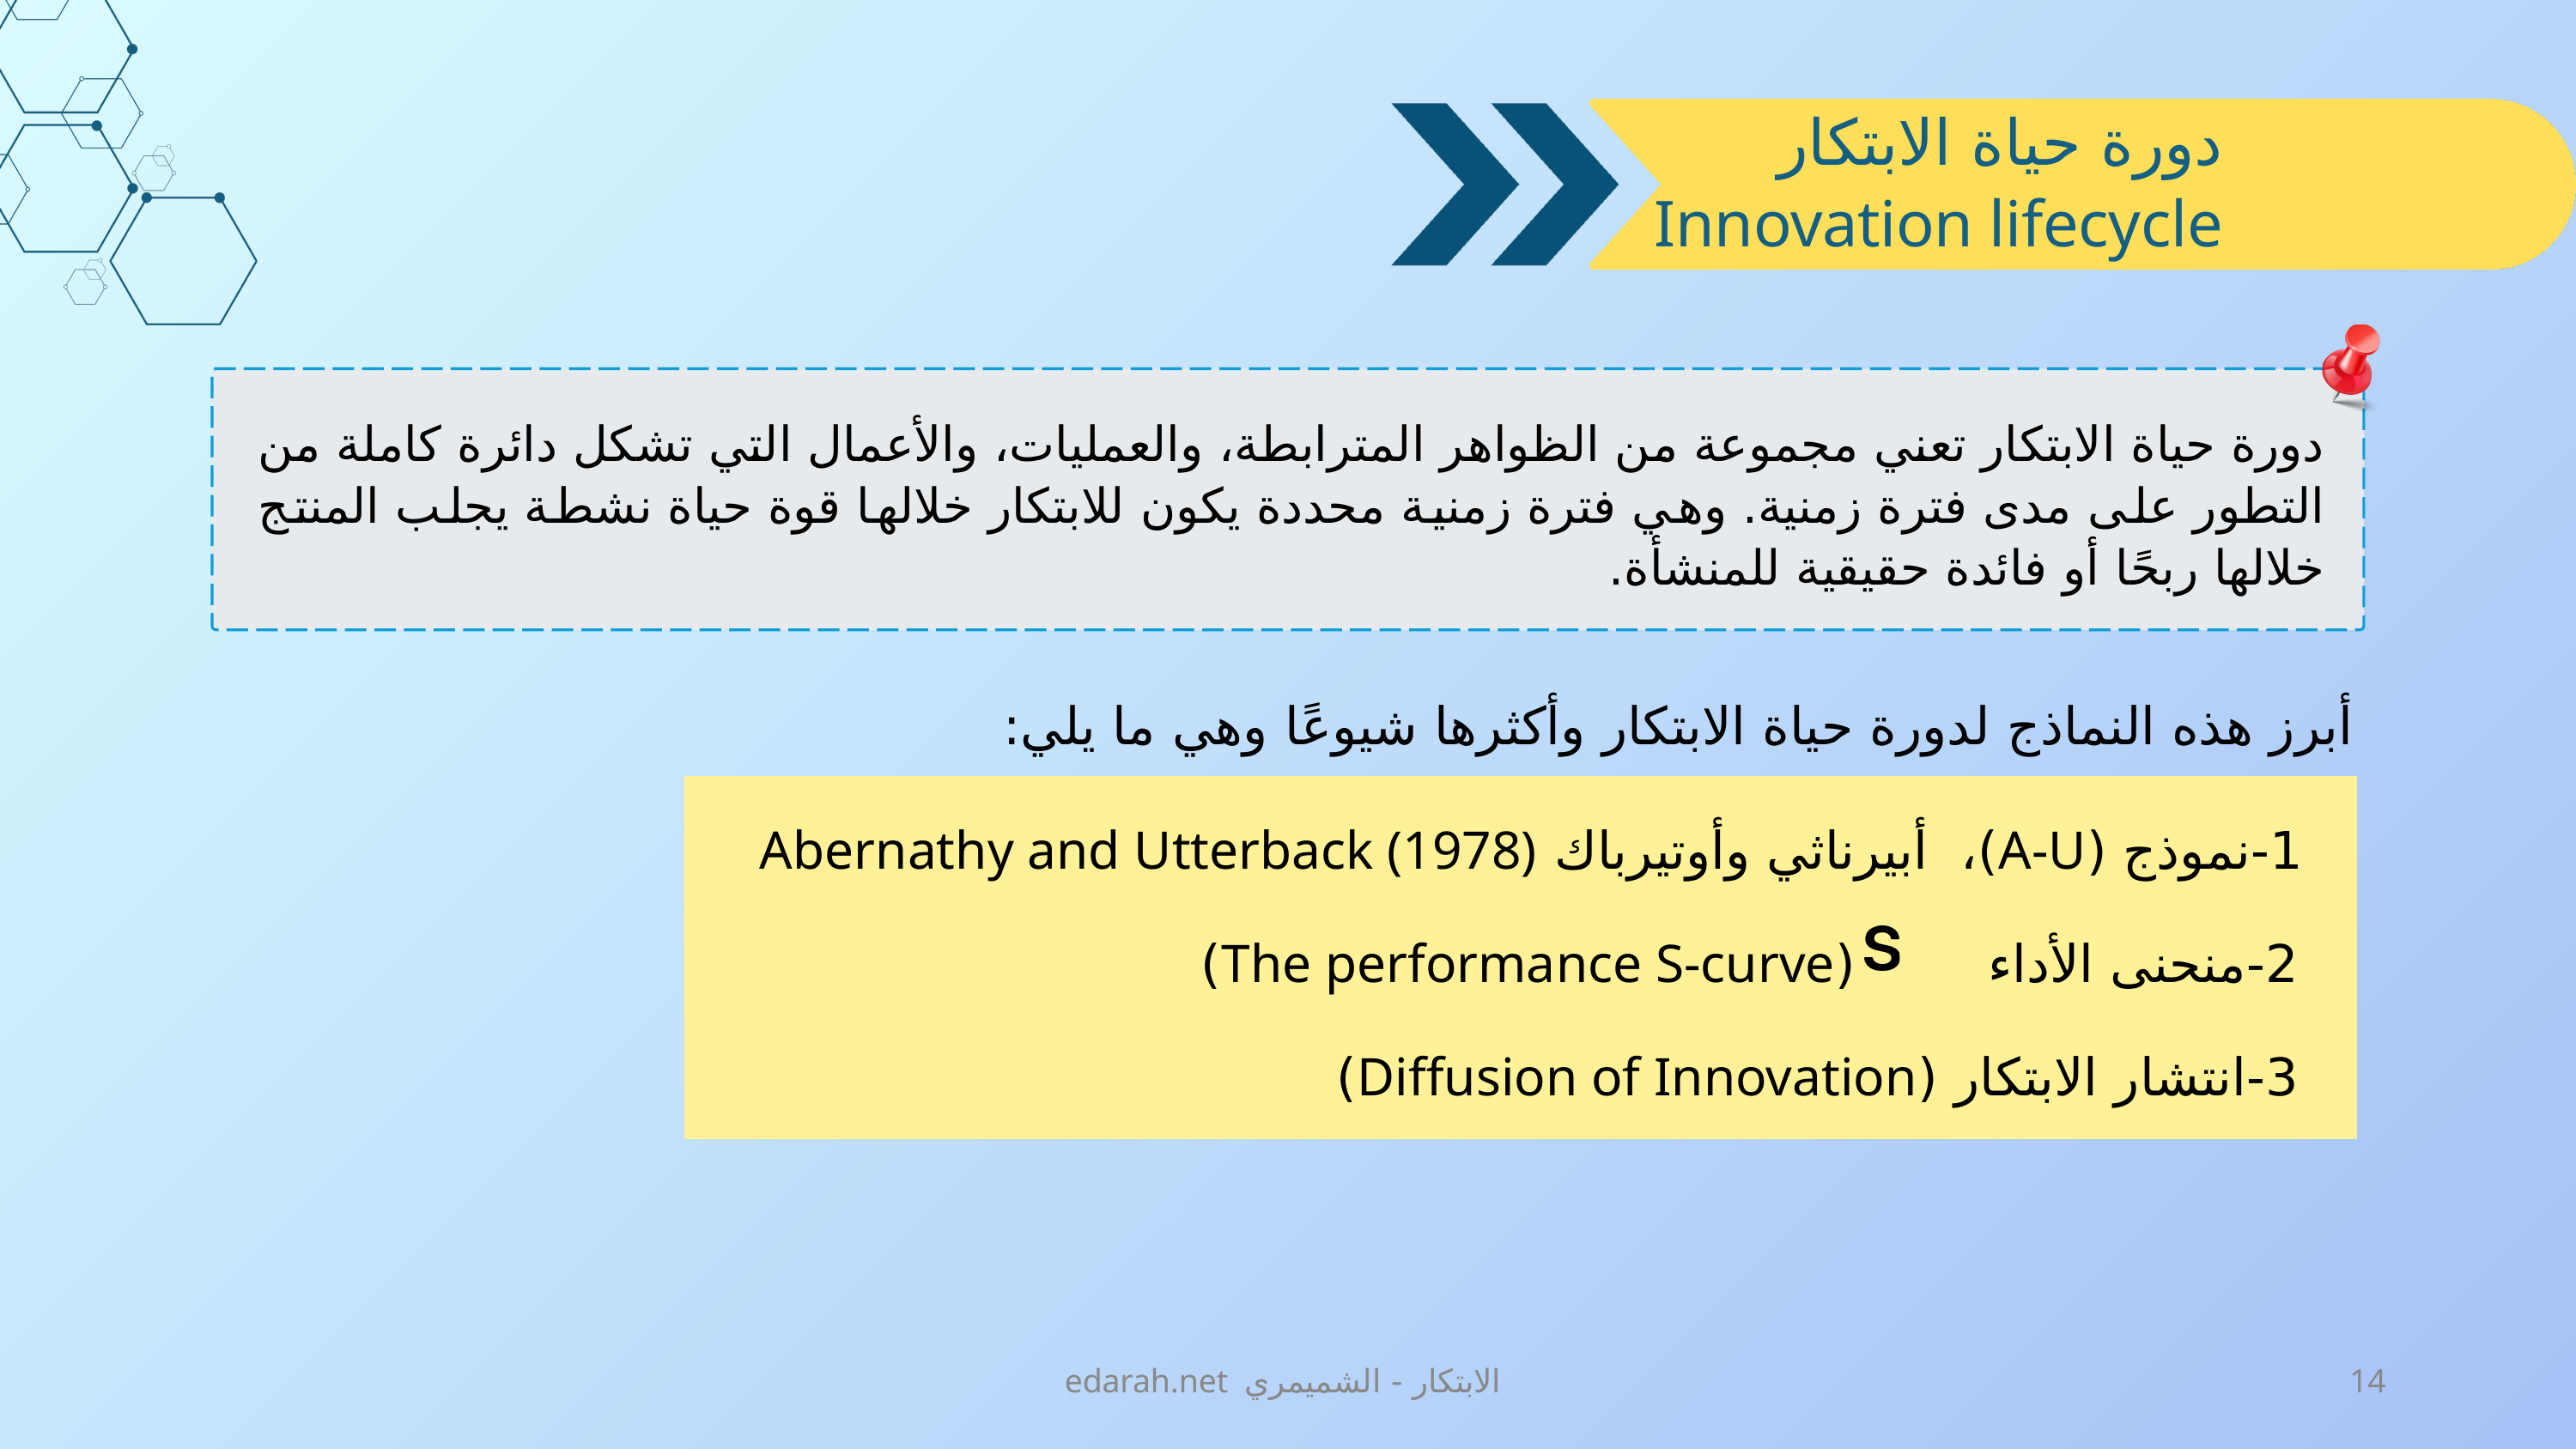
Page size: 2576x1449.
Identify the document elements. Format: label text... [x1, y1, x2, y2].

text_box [211, 368, 2365, 630]
text_box 14 [1832, 1361, 2386, 1400]
text_box أبرز هذه النماذج لدورة حياة الابتكار وأكثرها شيوعًا وهي ما يلي: [656, 641, 2354, 755]
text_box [683, 775, 2358, 1140]
text_box [0, 0, 258, 325]
text_box 1- نموذج (A-U)، أبيرناثي وأوتيرباك Abernathy and Utterback (1978) 2- منحنى الأداء (The performance S-curve) 3- انتشار الابتكار (Diffusion of Innovation) [716, 767, 2299, 775]
text_box edarah.net الابتكار - الشميمري [866, 1361, 1710, 1400]
text_box دورة حياة الابتكار Innovation lifecycle [1505, 96, 2223, 260]
text_box [1391, 99, 2576, 270]
text_box [2322, 324, 2386, 414]
